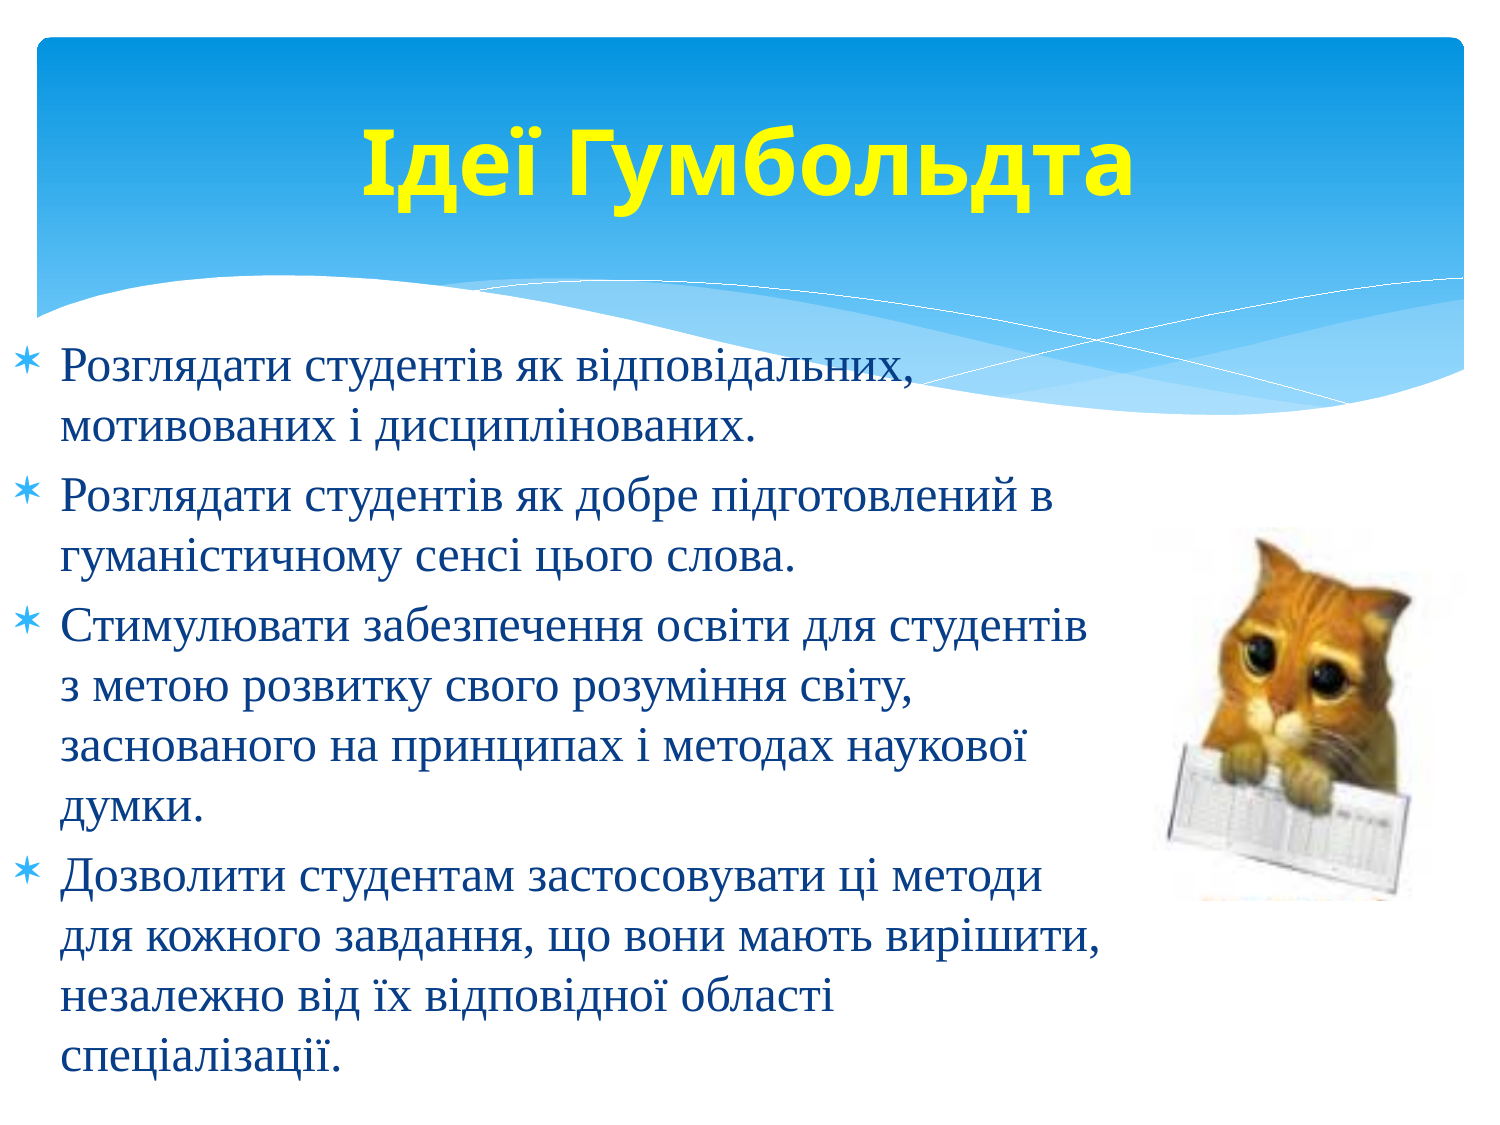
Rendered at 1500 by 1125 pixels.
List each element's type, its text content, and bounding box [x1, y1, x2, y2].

picture [1151, 526, 1468, 901]
title Ідеї Гумбольдта [75, 55, 1425, 261]
list Розглядати студентів як відповідальних, мотивованих і дисциплінованих. Розглядати студентів як добре підготовлений в гуманістичному сенсі цього слова. Стимулювати забезпечення освіти для студентів з метою розвитку свого розуміння світу, заснованого на принципах і методах наукової думки. Дозволити студентам застосовувати ці методи для кожного завдання, що вони мають вирішити, незалежно від їх відповідної області спеціалізації. [0, 323, 1128, 1094]
